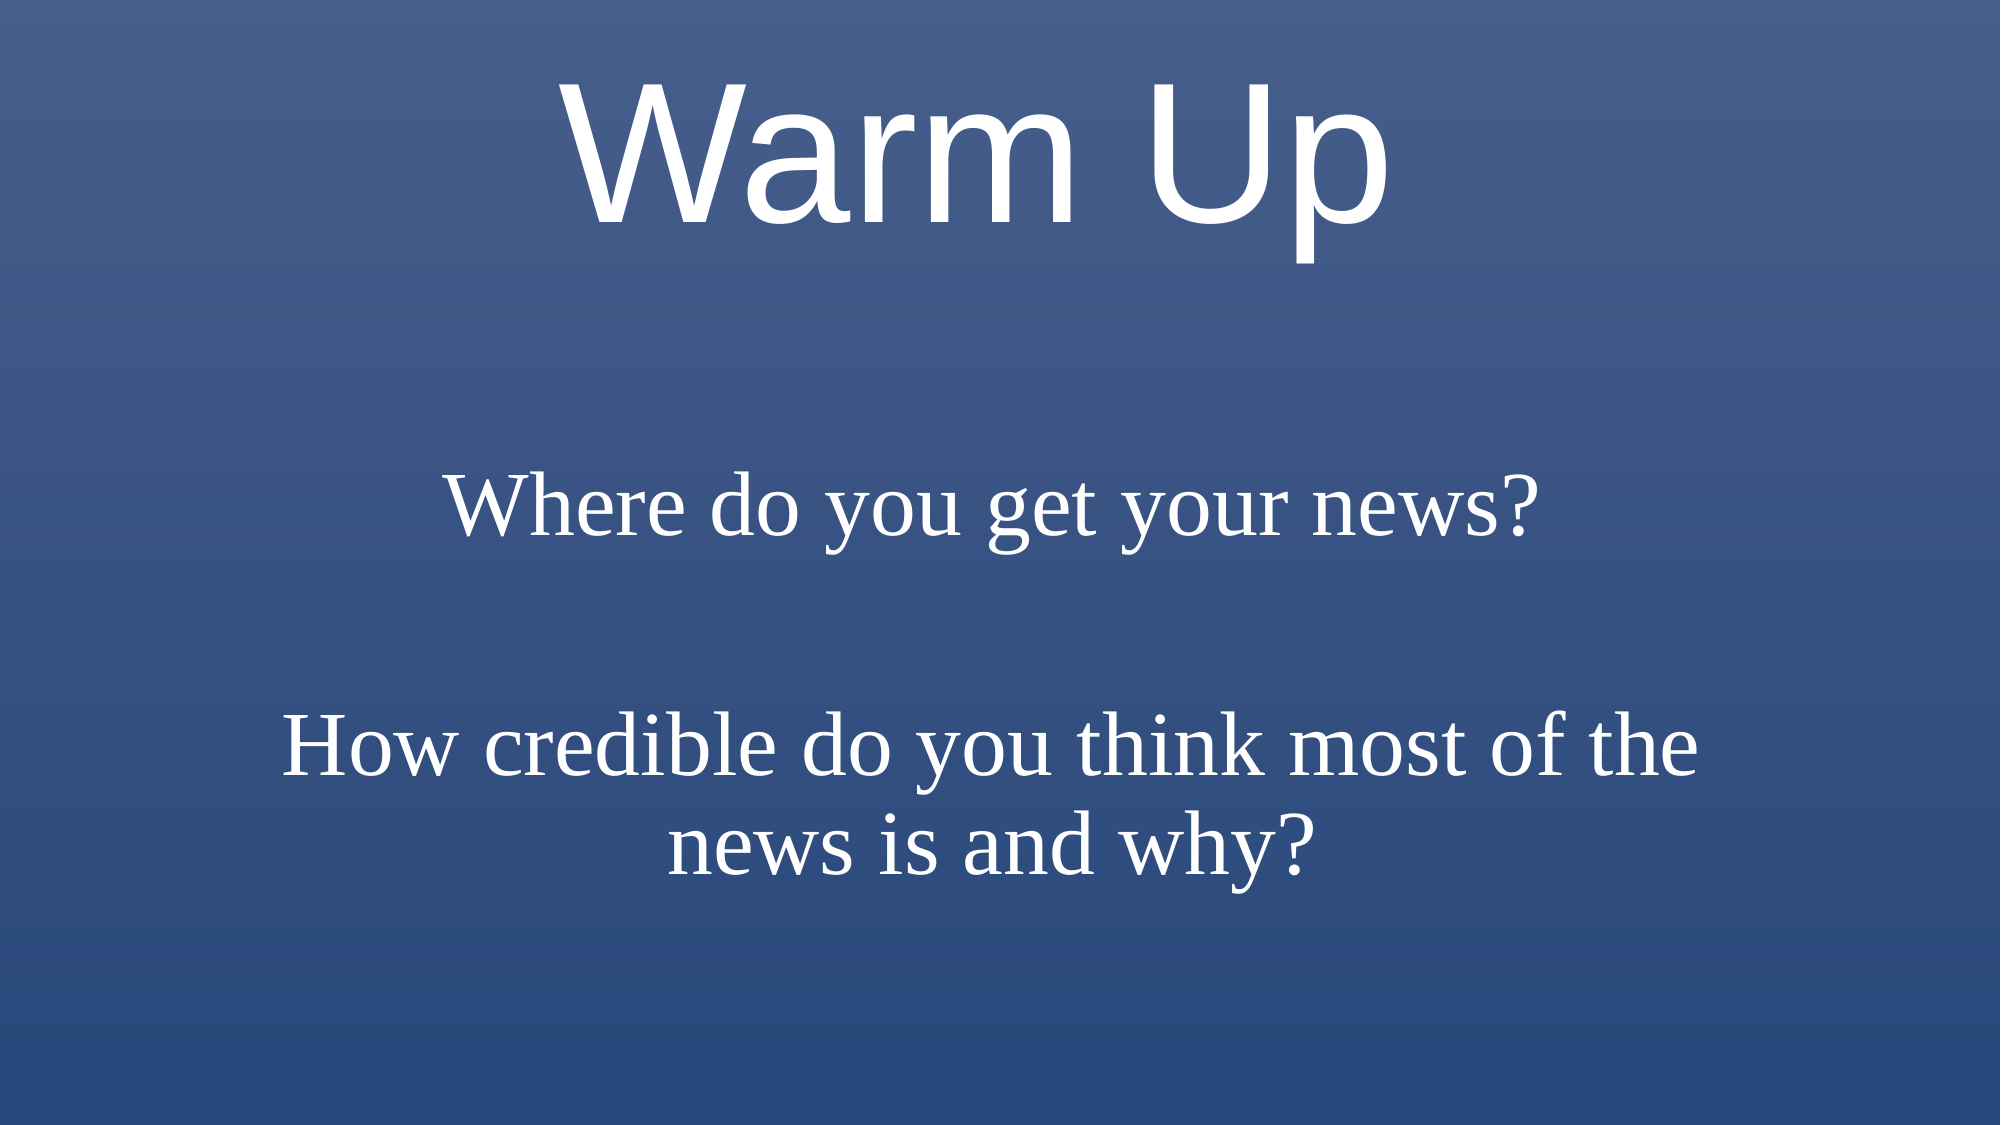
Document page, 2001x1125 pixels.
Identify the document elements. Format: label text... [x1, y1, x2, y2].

subtitle Where do you get your news? How credible do you think most of the news is and why? [202, 449, 1784, 844]
title Warm Up [227, 0, 1728, 274]
